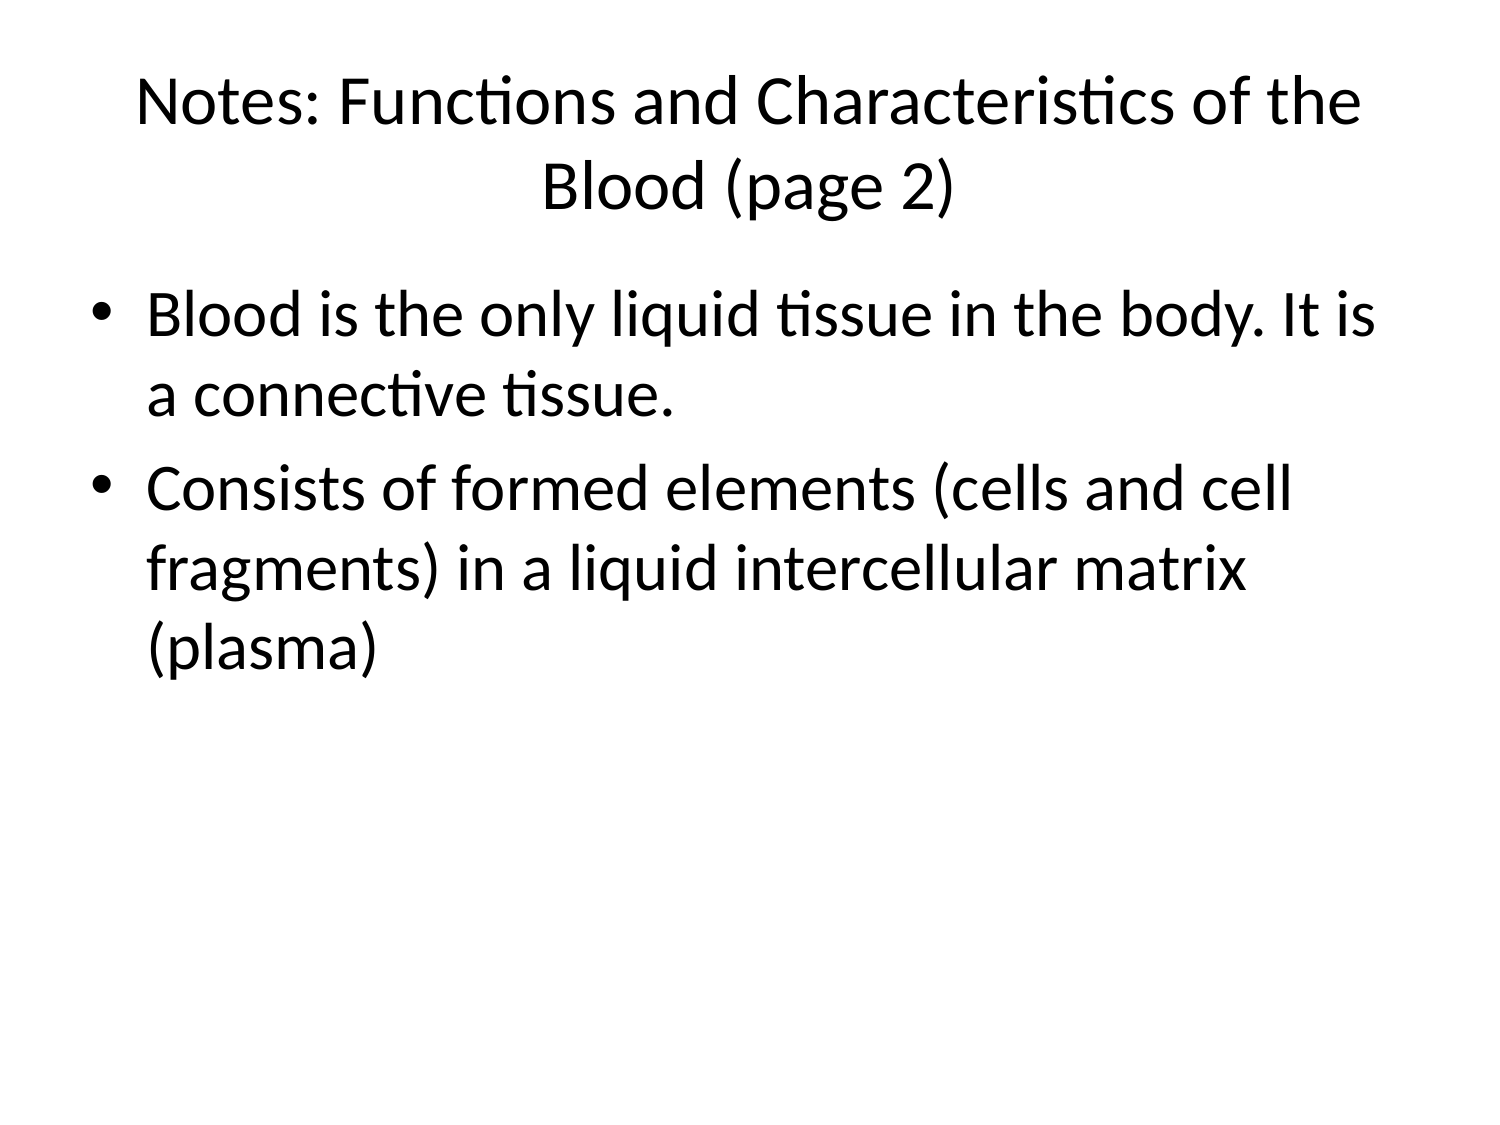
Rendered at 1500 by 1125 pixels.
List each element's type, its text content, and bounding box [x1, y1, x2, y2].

list Blood is the only liquid tissue in the body. It is a connective tissue. Consists of formed elements (cells and cell fragments) in a liquid intercellular matrix (plasma) [75, 262, 1425, 1005]
title Notes: Functions and Characteristics of the Blood (page 2) [75, 45, 1425, 233]
